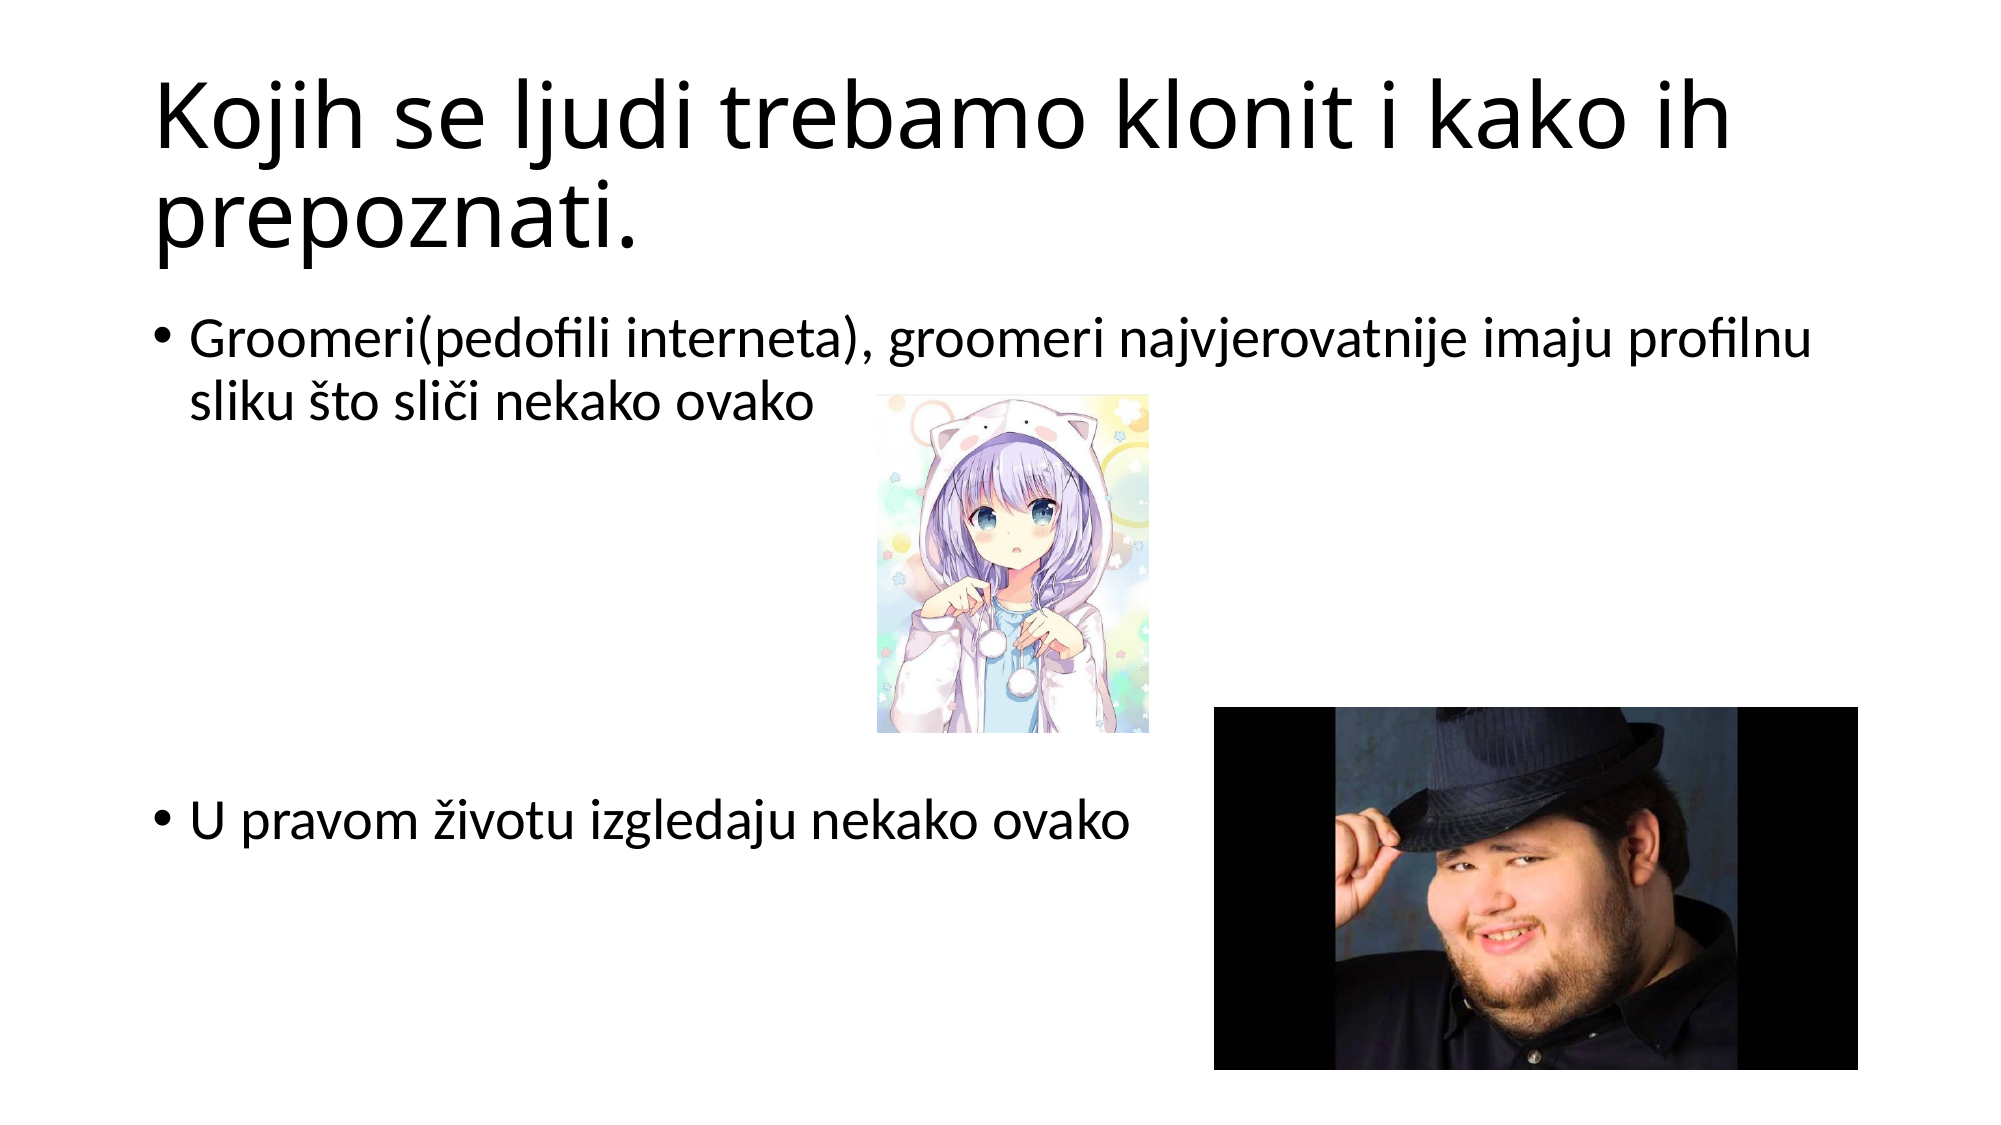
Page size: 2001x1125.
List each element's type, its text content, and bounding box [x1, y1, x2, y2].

picture [876, 393, 1149, 734]
list Groomeri(pedofili interneta), groomeri najvjerovatnije imaju profilnu sliku što sliči nekako ovako U pravom životu izgledaju nekako ovako [137, 299, 1863, 1014]
title Kojih se ljudi trebamo klonit i kako ih prepoznati. [137, 59, 1863, 278]
picture [1214, 707, 1858, 1070]
